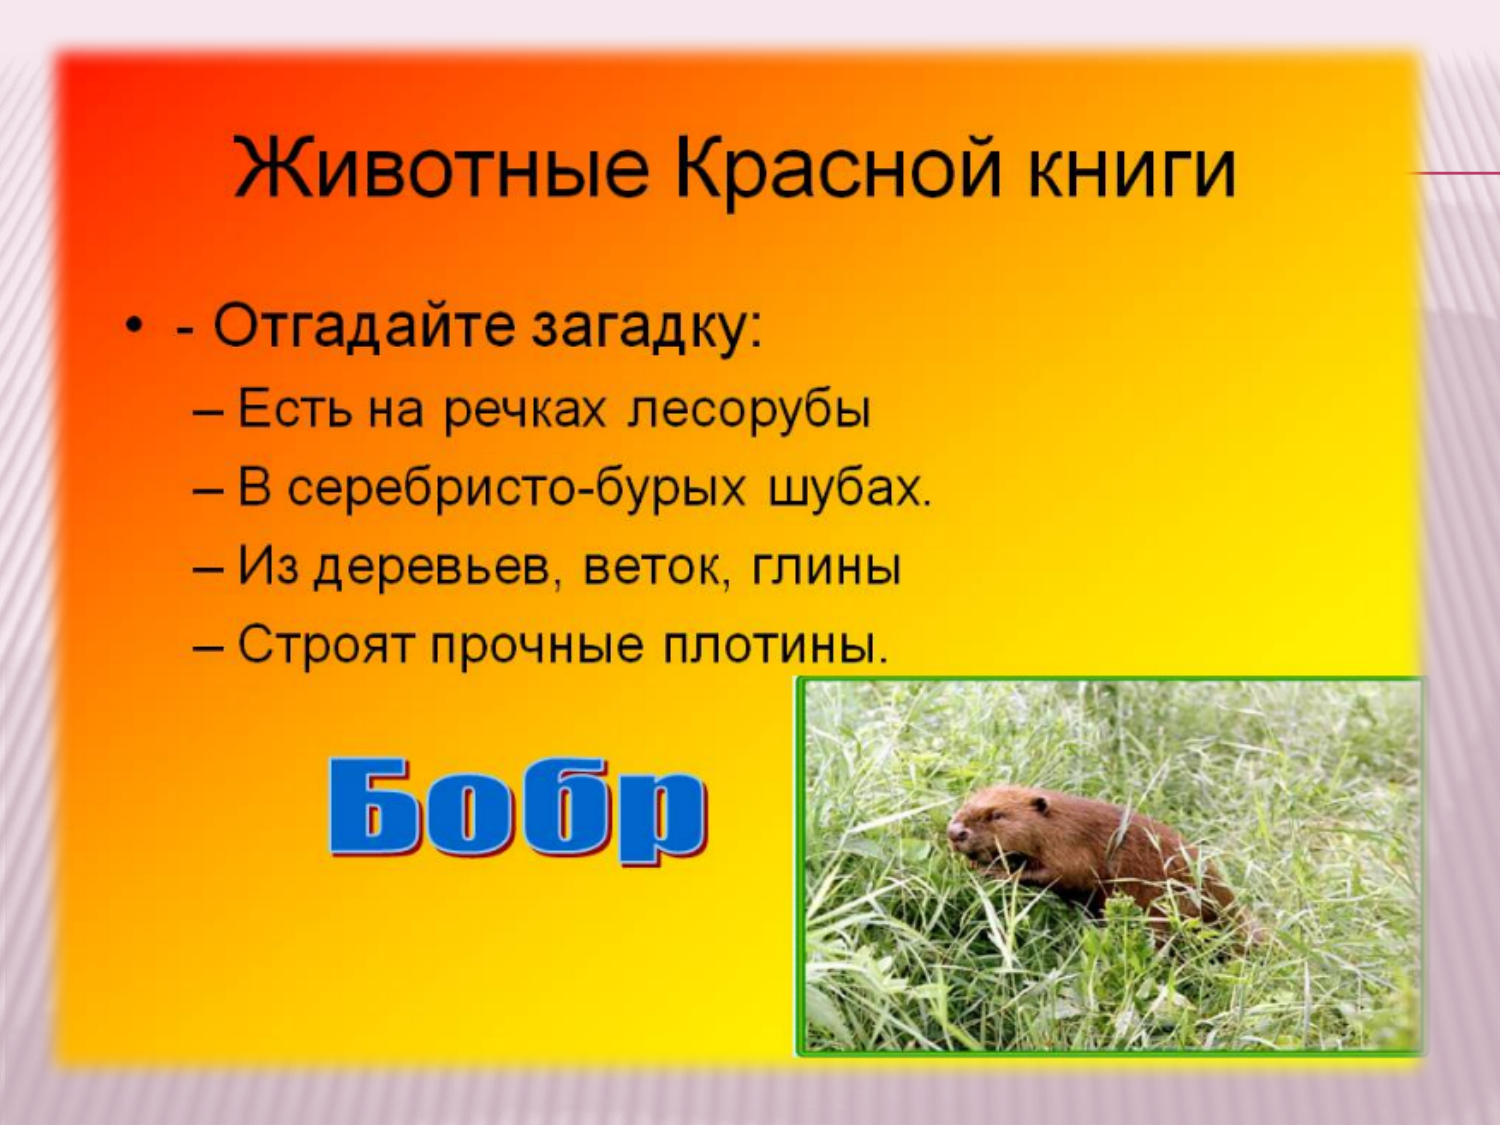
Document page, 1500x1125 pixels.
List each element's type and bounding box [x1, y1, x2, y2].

picture [38, 34, 1438, 1085]
